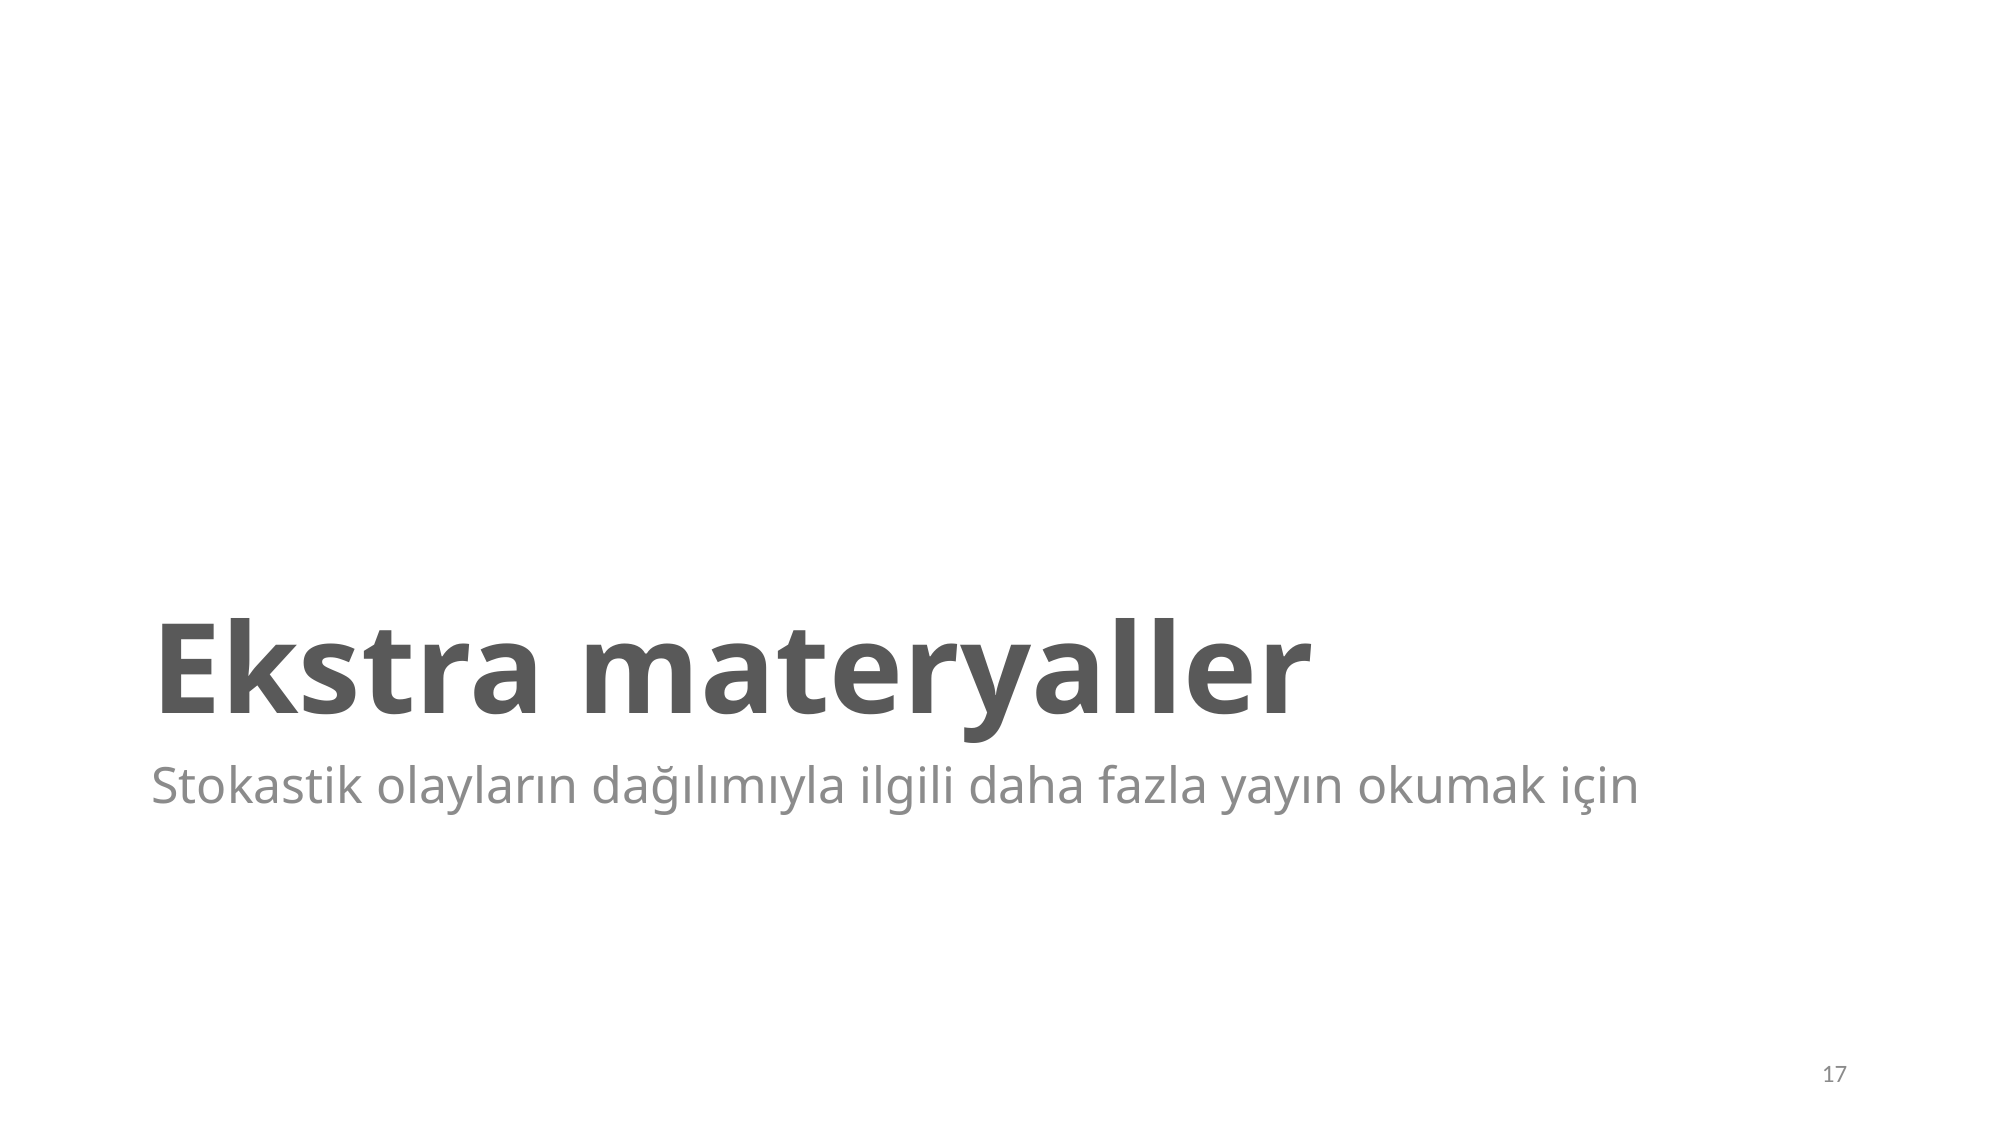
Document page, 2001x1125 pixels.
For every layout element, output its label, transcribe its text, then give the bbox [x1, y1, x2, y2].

list Stokastik olayların dağılımıyla ilgili daha fazla yayın okumak için [136, 752, 1862, 999]
slide_number 17 [1412, 1042, 1863, 1103]
title Ekstra materyaller [136, 280, 1862, 749]
